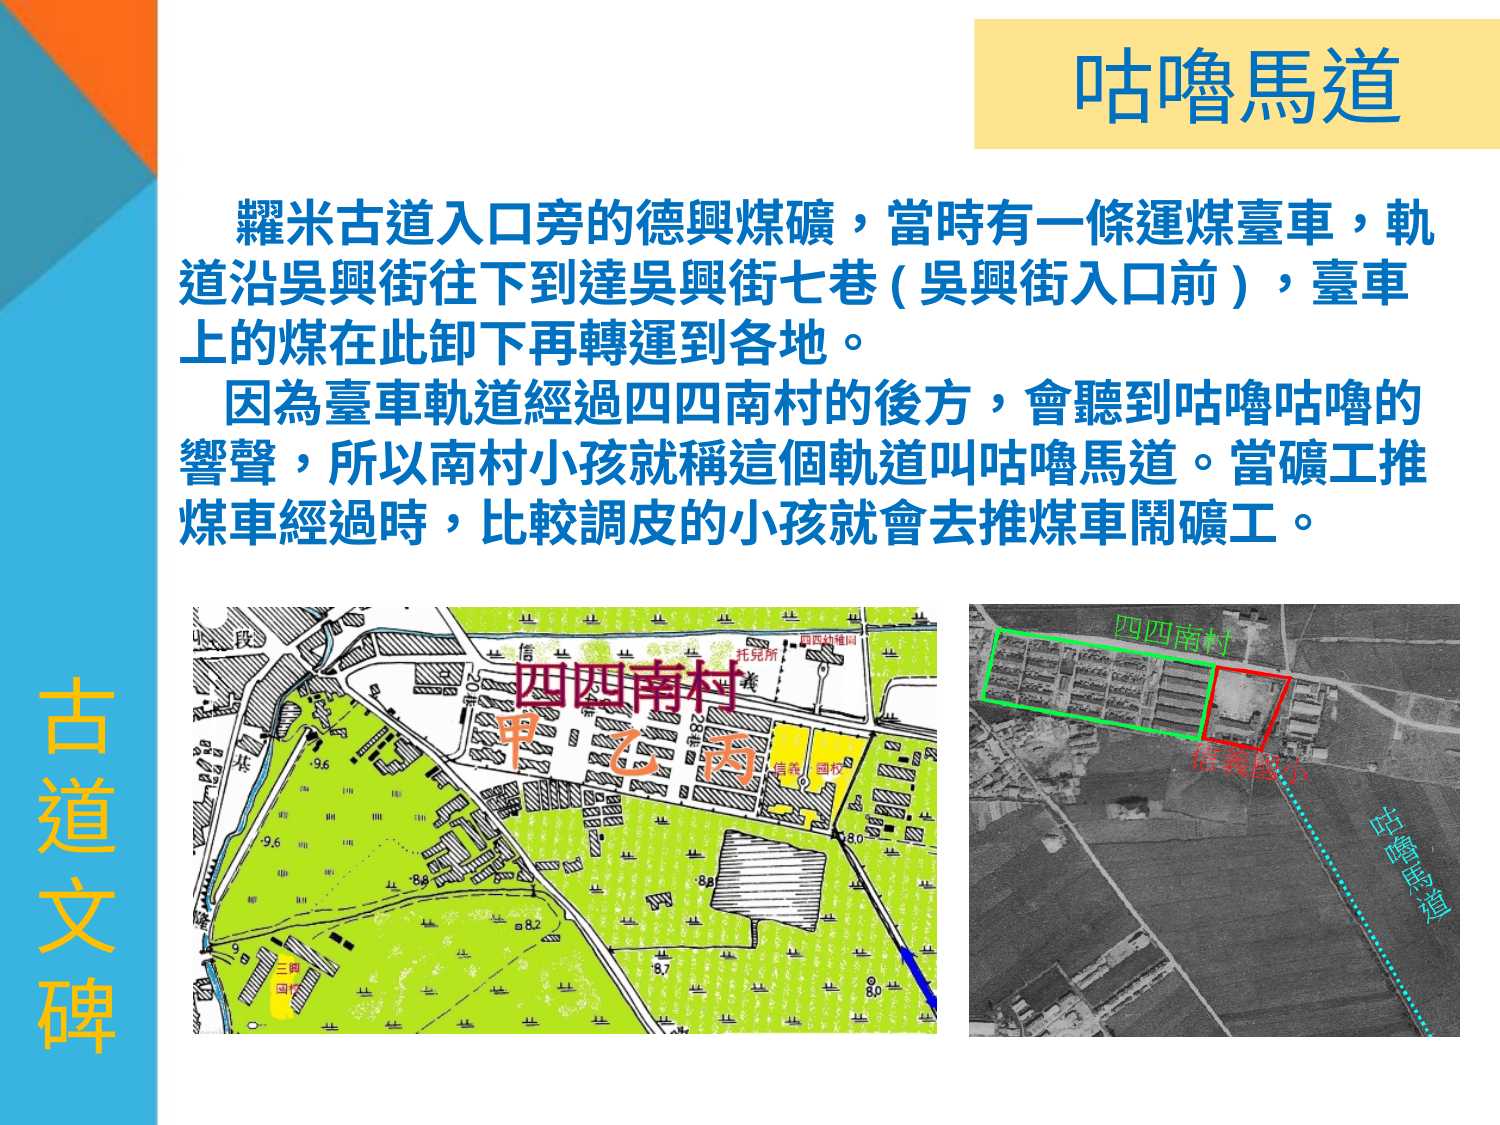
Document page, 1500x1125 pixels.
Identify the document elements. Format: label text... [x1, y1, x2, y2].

text_box 咕嚕馬道 [974, 19, 1500, 149]
picture [0, 0, 1500, 1125]
text_box 古道文碑 [17, 657, 134, 1092]
text_box 糶米古道入口旁的德興煤礦，當時有一條運煤臺車，軌道沿吳興街往下到達吳興街七巷(吳興街入口前)，臺車上的煤在此卸下再轉運到各地。 因為臺車軌道經過四四南村的後方，會聽到咕嚕咕嚕的響聲，所以南村小孩就稱這個軌道叫咕嚕馬道。當礦工推煤車經過時，比較調皮的小孩就會去推煤車鬧礦工。 [163, 184, 1474, 560]
